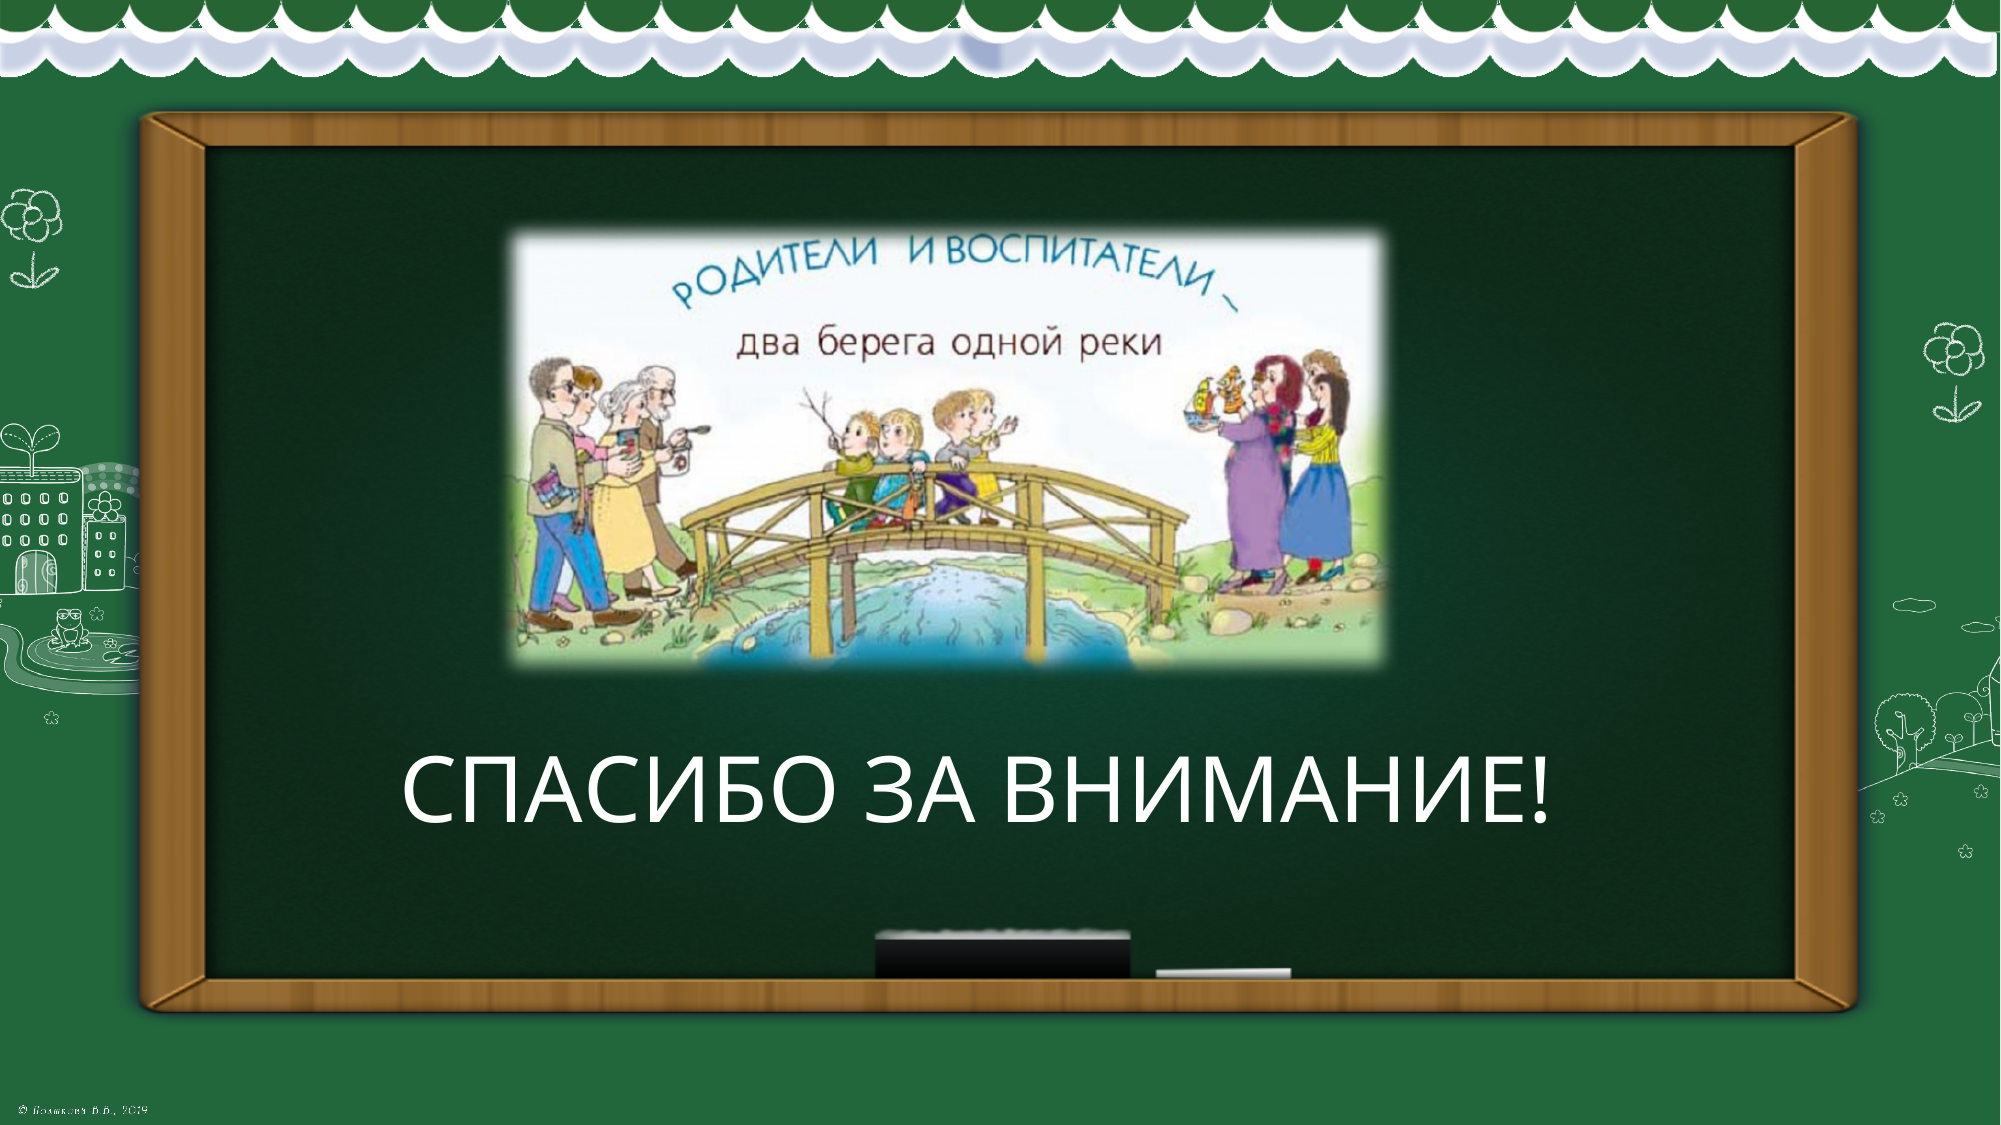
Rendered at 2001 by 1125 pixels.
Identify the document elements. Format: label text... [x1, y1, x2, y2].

title СПАСИБО ЗА ВНИМАНИЕ! [180, 701, 1774, 885]
picture [0, 0, 2001, 1125]
